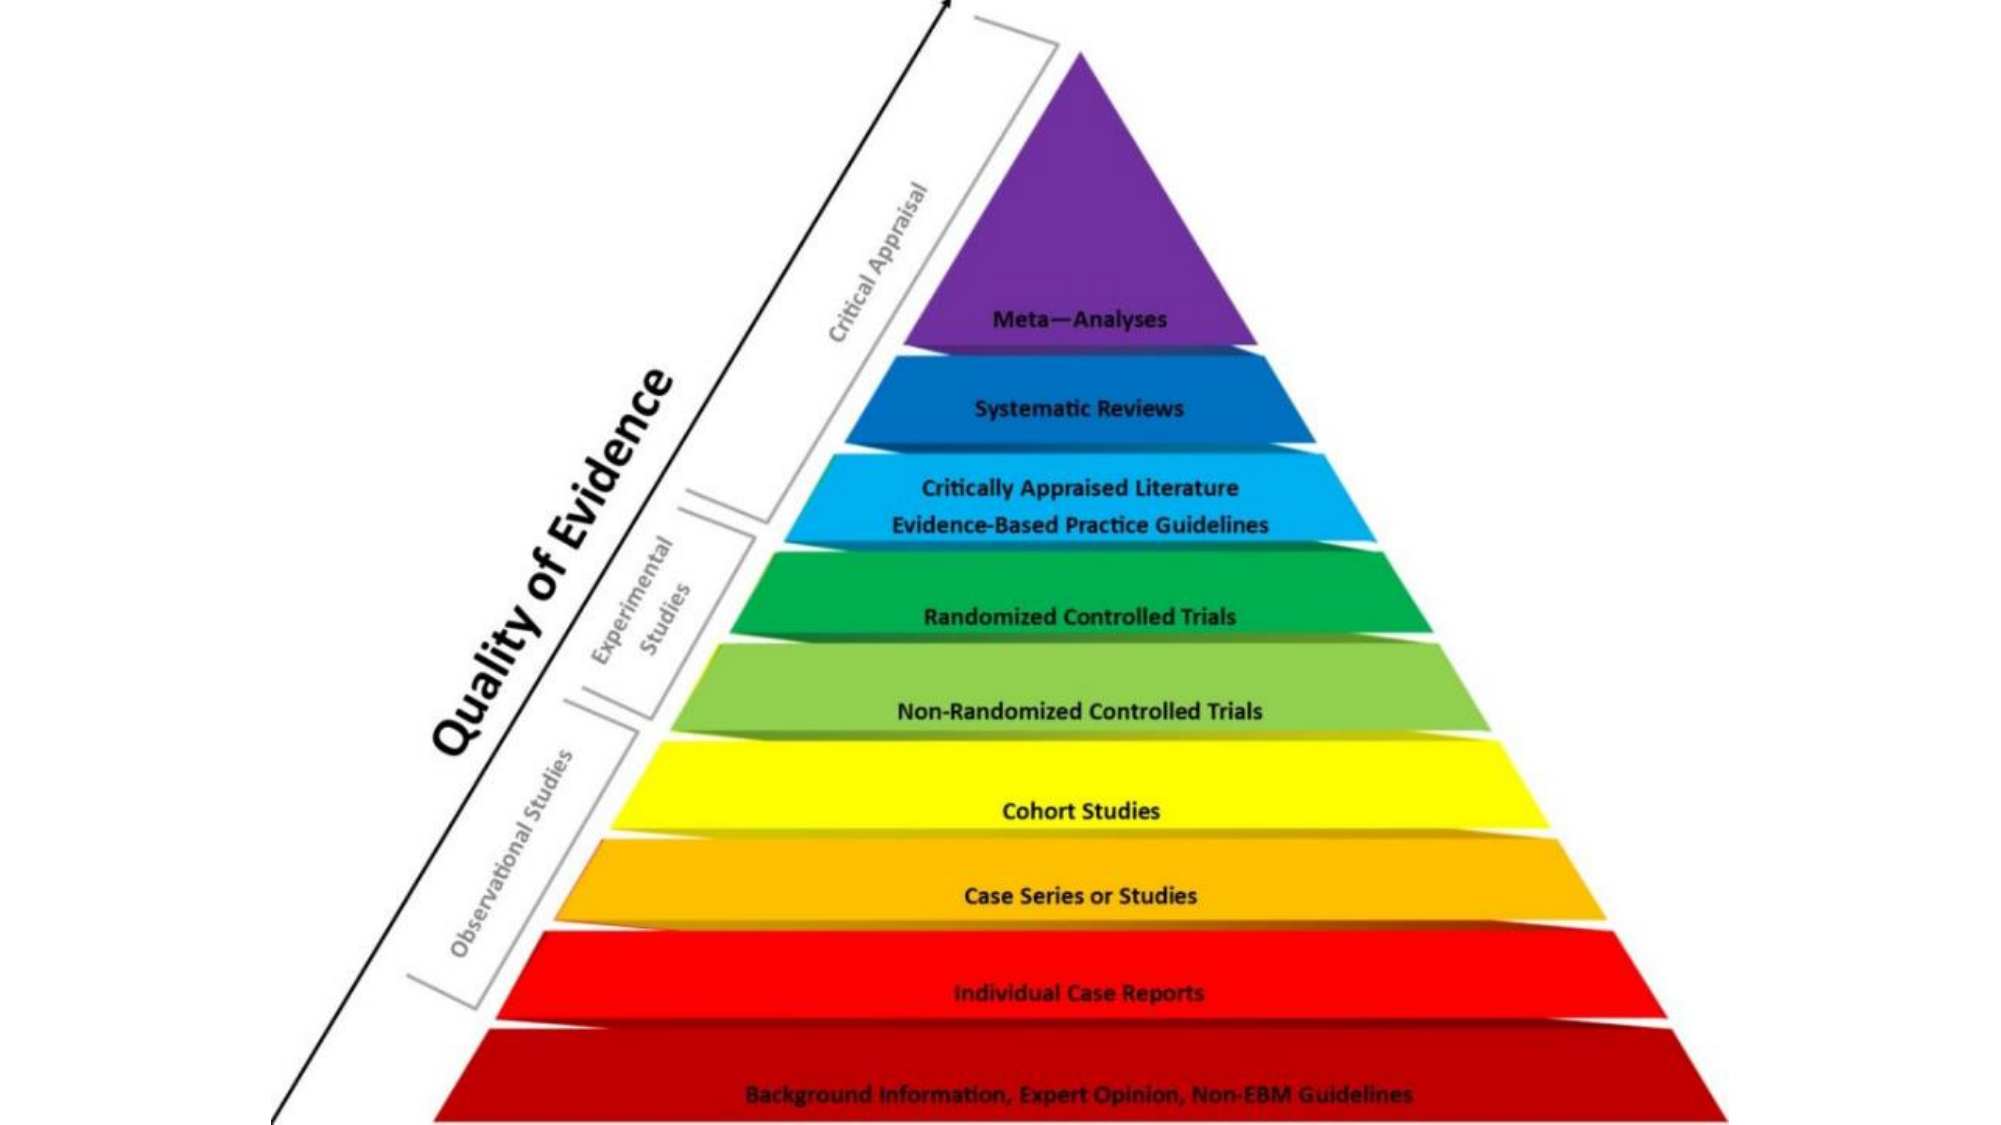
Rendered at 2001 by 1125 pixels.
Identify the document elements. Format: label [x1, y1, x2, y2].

picture [271, 0, 1729, 1125]
